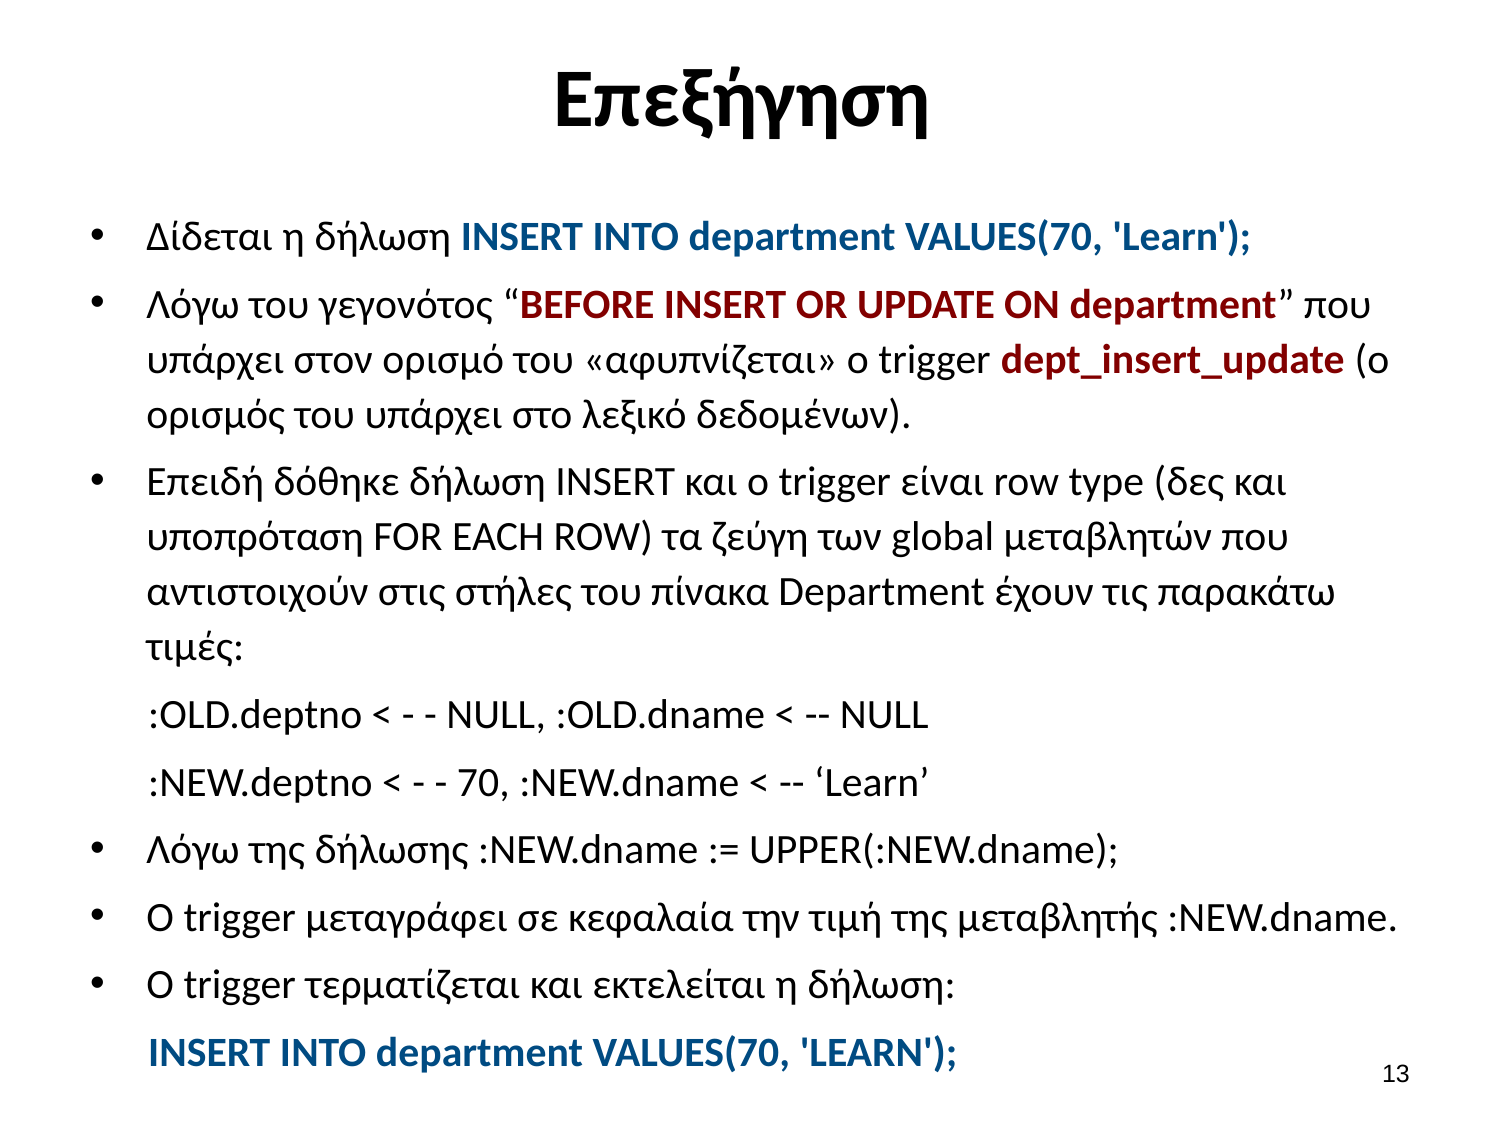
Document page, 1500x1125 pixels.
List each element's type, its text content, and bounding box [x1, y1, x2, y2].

list Δίδεται η δήλωση INSERT INTO department VALUES(70, 'Learn'); Λόγω του γεγονότος “BEFORE INSERT OR UPDATE ON department” που υπάρχει στον ορισμό του «αφυπνίζεται» ο trigger dept_insert_update (ο ορισμός του υπάρχει στο λεξικό δεδομένων). Επειδή δόθηκε δήλωση INSERT και ο trigger είναι row type (δες και υποπρόταση FOR EACH ROW) τα ζεύγη των global μεταβλητών που αντιστοιχούν στις στήλες του πίνακα Department έχουν τις παρακάτω τιμές: :OLD.deptno < - - NULL, :OLD.dname < -- NULL :NEW.deptno < - - 70, :NEW.dname < -- ‘Learn’ Λόγω της δήλωσης :NEW.dname := UPPER(:NEW.dname); O trigger μεταγράφει σε κεφαλαία την τιμή της μεταβλητής :NEW.dname. Ο trigger τερματίζεται και εκτελείται η δήλωση: INSERT INTO department VALUES(70, 'LEARN'); [75, 196, 1425, 1083]
title Επεξήγηση [76, 19, 1427, 169]
slide_number 12 [1074, 1042, 1425, 1103]
